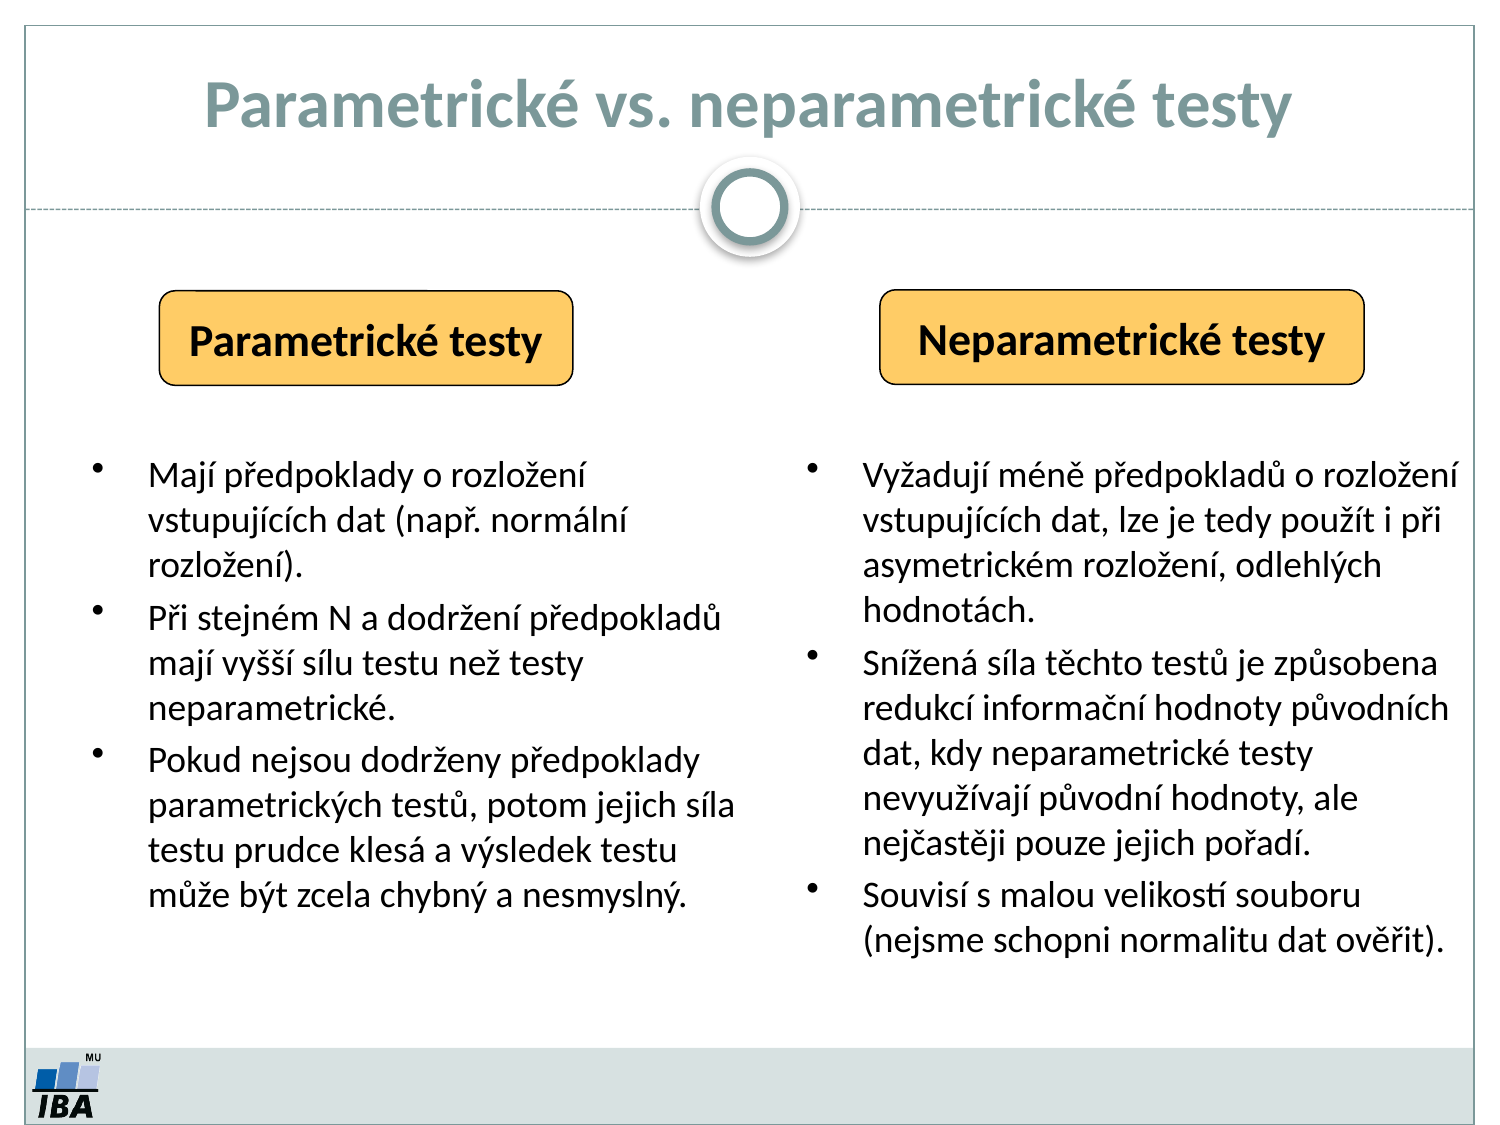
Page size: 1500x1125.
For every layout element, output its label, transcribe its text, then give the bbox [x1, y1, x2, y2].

title Parametrické vs. neparametrické testy [49, 37, 1450, 163]
text_box Vyžadují méně předpokladů o rozložení vstupujících dat, lze je tedy použít i při asymetrickém rozložení, odlehlých hodnotách. Snížená síla těchto testů je způsobena redukcí informační hodnoty původních dat, kdy neparametrické testy nevyužívají původní hodnoty, ale nejčastěji pouze jejich pořadí. Souvisí s malou velikostí souboru (nejsme schopni normalitu dat ověřit). [791, 442, 1500, 968]
picture [32, 1053, 101, 1118]
text_box Neparametrické testy [879, 289, 1365, 385]
text_box Mají předpoklady o rozložení vstupujících dat (např. normální rozložení). Při stejném N a dodržení předpokladů mají vyšší sílu testu než testy neparametrické. Pokud nejsou dodrženy předpoklady parametrických testů, potom jejich síla testu prudce klesá a výsledek testu může být zcela chybný a nesmyslný. [76, 442, 762, 923]
text_box Parametrické testy [159, 290, 573, 386]
